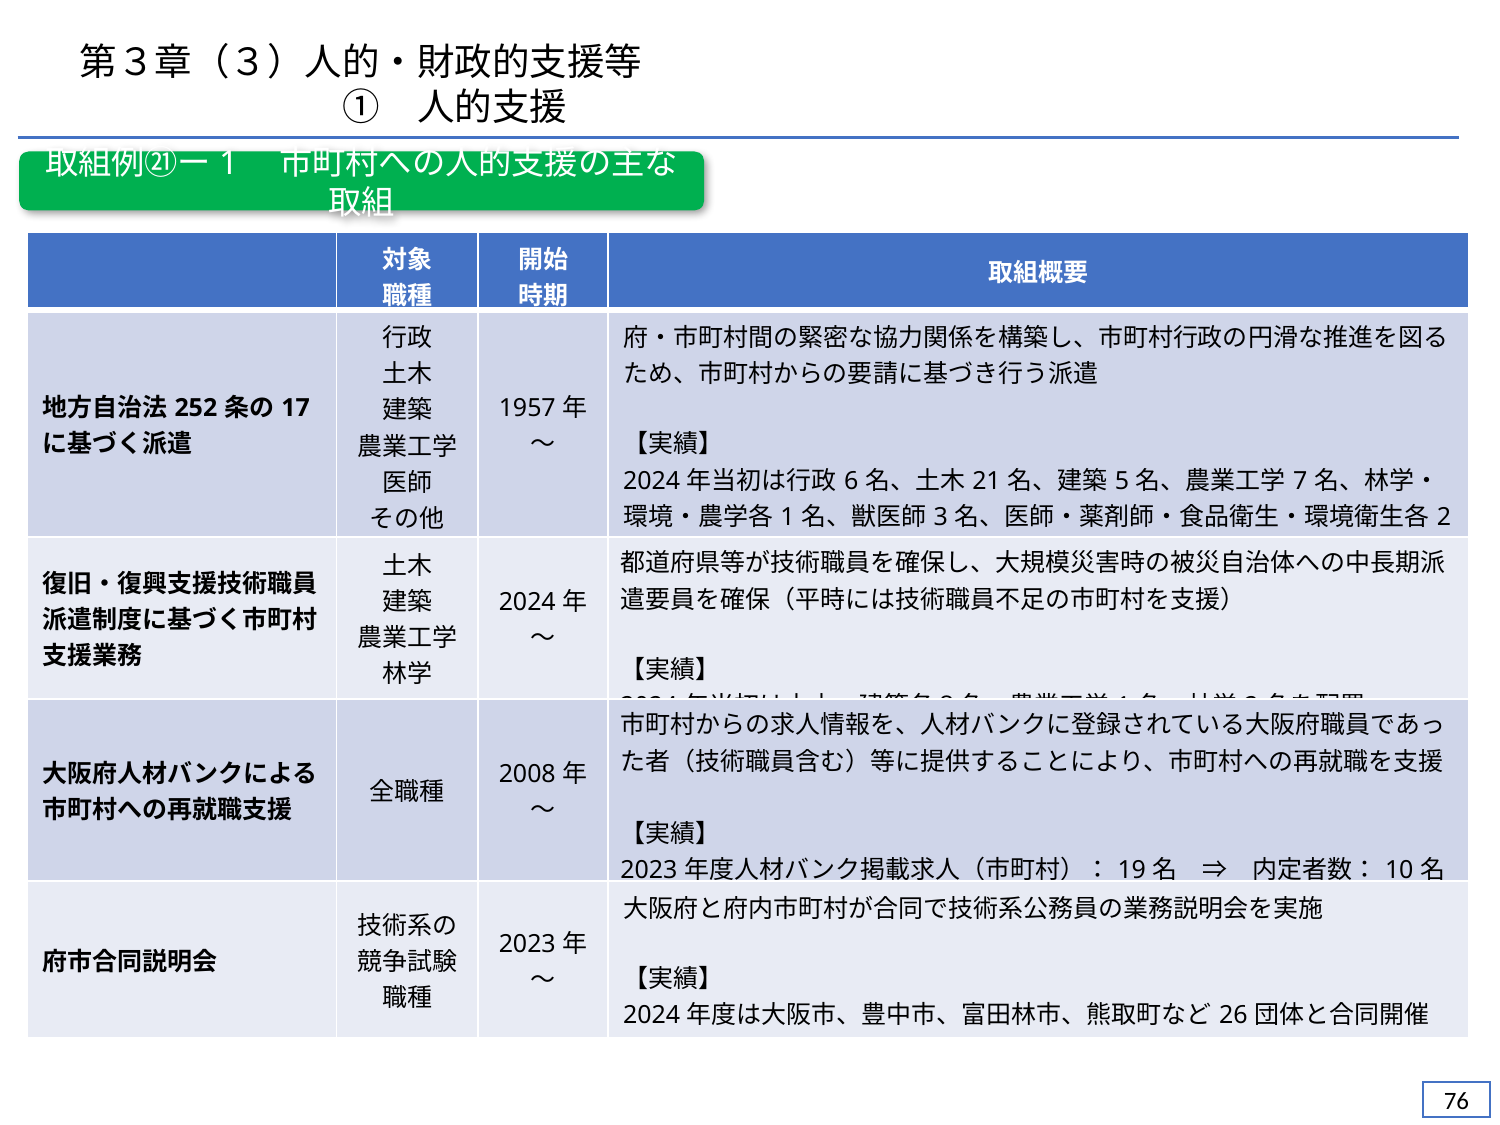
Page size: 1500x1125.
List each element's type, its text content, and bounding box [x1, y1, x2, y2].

table_cell 復旧・復興支援技術職員派遣制度に基づく市町村支援業務 [28, 538, 336, 698]
table_cell 大阪府と府内市町村が合同で技術系公務員の業務説明会を実施 【実績】 2024年度は大阪市、豊中市、富田林市、熊取町など26団体と合同開催 [609, 882, 1468, 1037]
table_cell 行政 土木 建築 農業工学 医師 その他 [337, 313, 477, 536]
table_cell 府市合同説明会 [28, 882, 336, 1037]
table_cell 地方自治法252条の17に基づく派遣 [28, 313, 336, 536]
table_cell 大阪府人材バンクによる市町村への再就職支援 [28, 700, 336, 880]
table_cell 土木 建築 農業工学 林学 [337, 538, 477, 698]
table_header 対象 職種 [337, 233, 477, 307]
table_header 開始 時期 [479, 233, 607, 307]
table_cell 2024年～ [479, 538, 607, 698]
table_cell 府・市町村間の緊密な協力関係を構築し、市町村行政の円滑な推進を図るため、市町村からの要請に基づき行う派遣 【実績】 2024年当初は行政6名、土木21名、建築5名、農業工学7名、林学・環境・農学各1名、獣医師3名、医師・薬剤師・食品衛生・環境衛生各2名 計53名派遣 [609, 313, 1468, 536]
table_cell 2008年～ [479, 700, 607, 880]
table_cell 技術系の競争試験 職種 [337, 882, 477, 1037]
table_cell 2023年～ [479, 882, 607, 1037]
table_cell 都道府県等が技術職員を確保し、大規模災害時の被災自治体への中長期派遣要員を確保（平時には技術職員不足の市町村を支援） 【実績】 2024年当初は土木・建築各８名、農業工学1名、林学2名を配置 [609, 538, 1468, 698]
table_cell 市町村からの求人情報を、人材バンクに登録されている大阪府職員であった者（技術職員含む）等に提供することにより、市町村への再就職を支援 【実績】 2023年度人材バンク掲載求人（市町村）：19名 ⇒ 内定者数：10名 [609, 700, 1468, 880]
table_cell 全職種 [337, 700, 477, 880]
table_header [28, 233, 336, 307]
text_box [17, 30, 1459, 183]
text_box 75 [1422, 1081, 1491, 1118]
table_cell 1957年～ [479, 313, 607, 536]
text_box 取組例㉑ー1 市町村への人的支援の主な取組 [18, 183, 706, 212]
table_header 取組概要 [609, 233, 1468, 307]
